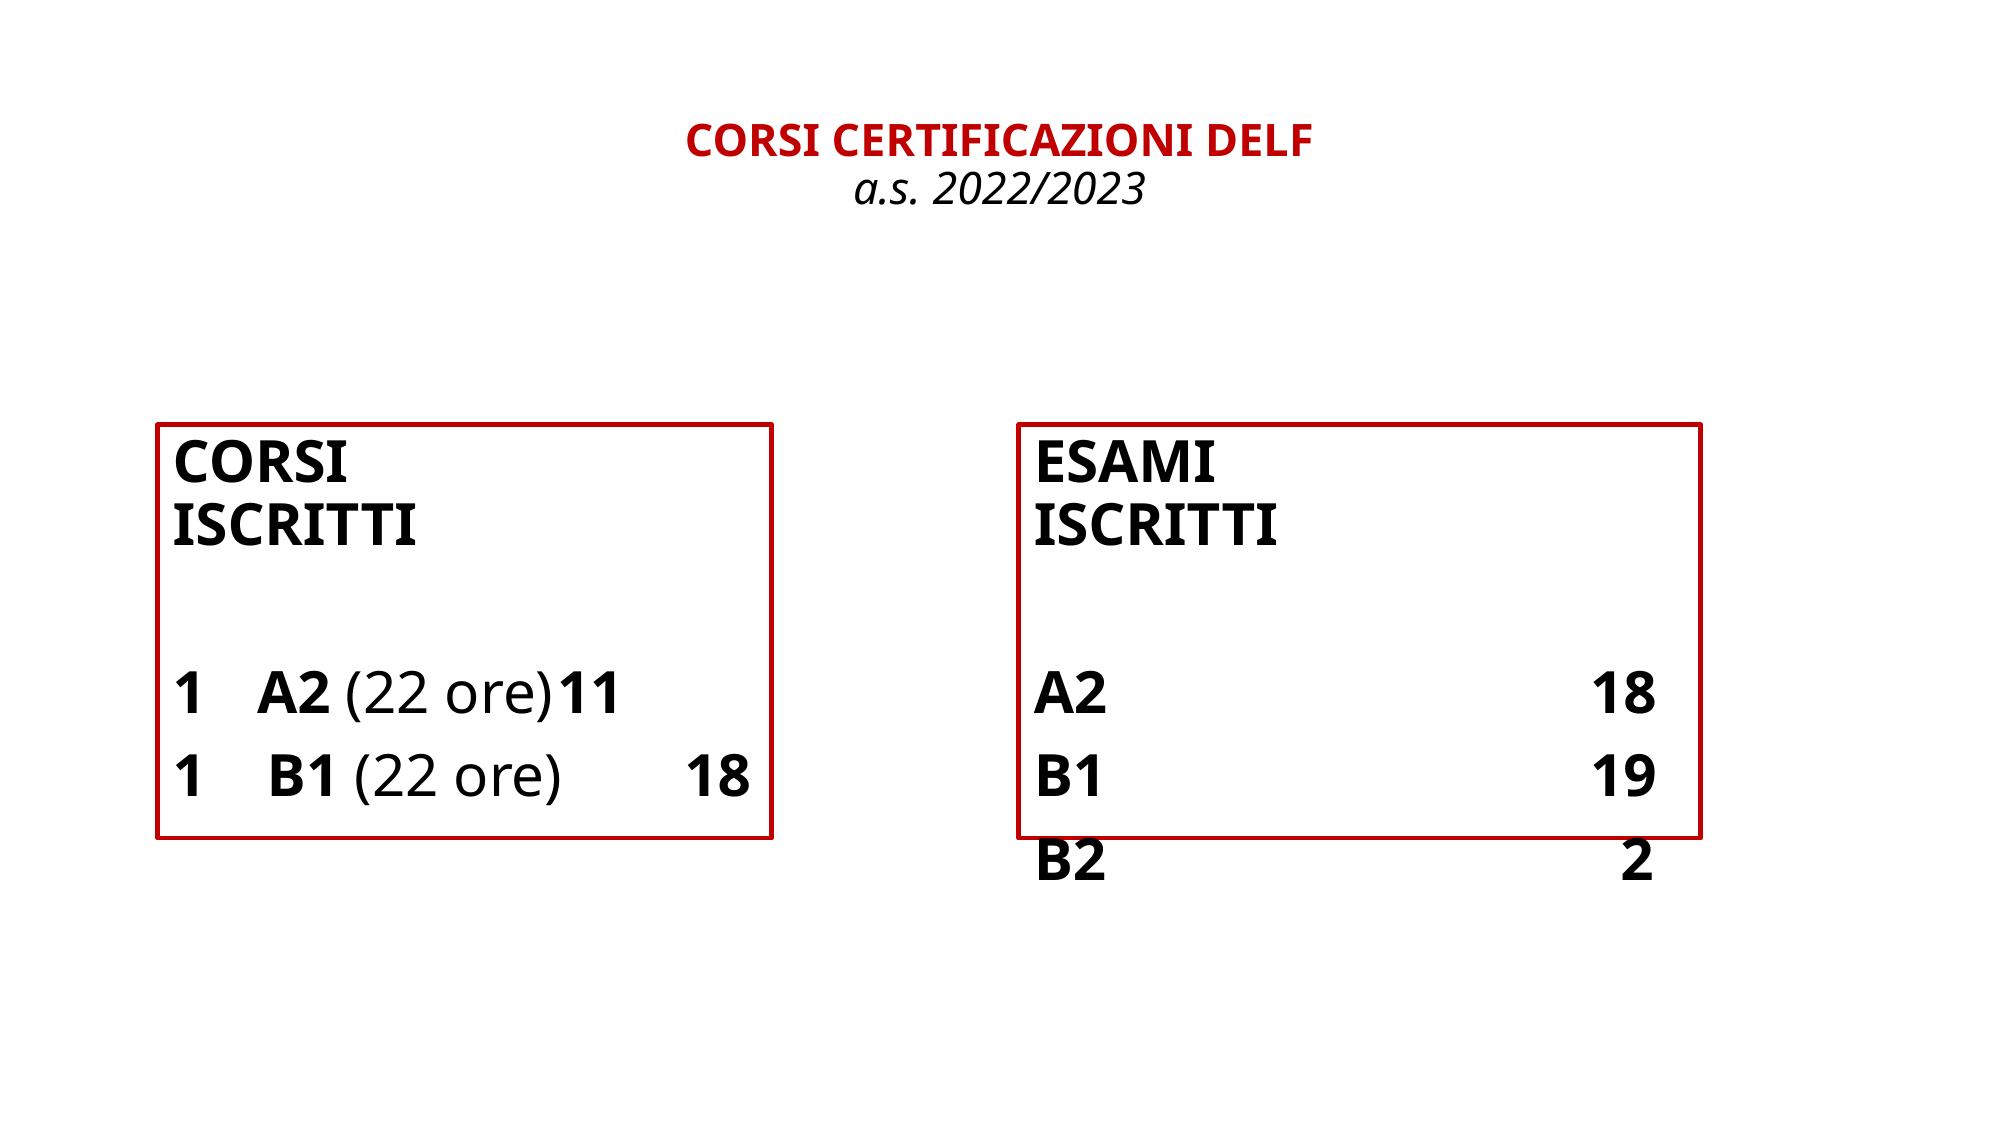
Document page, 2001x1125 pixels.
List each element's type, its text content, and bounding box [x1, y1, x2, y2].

text_box [159, 424, 842, 485]
list ESAMI ISCRITTI A2 18 B1 19 B2 2 [1018, 424, 1701, 839]
list CORSI ISCRITTI A2 (22 ore) 11 1 B1 (22 ore) 18 [157, 424, 772, 839]
title CORSI CERTIFICAZIONI DELF a.s. 2022/2023 [137, 59, 1863, 278]
